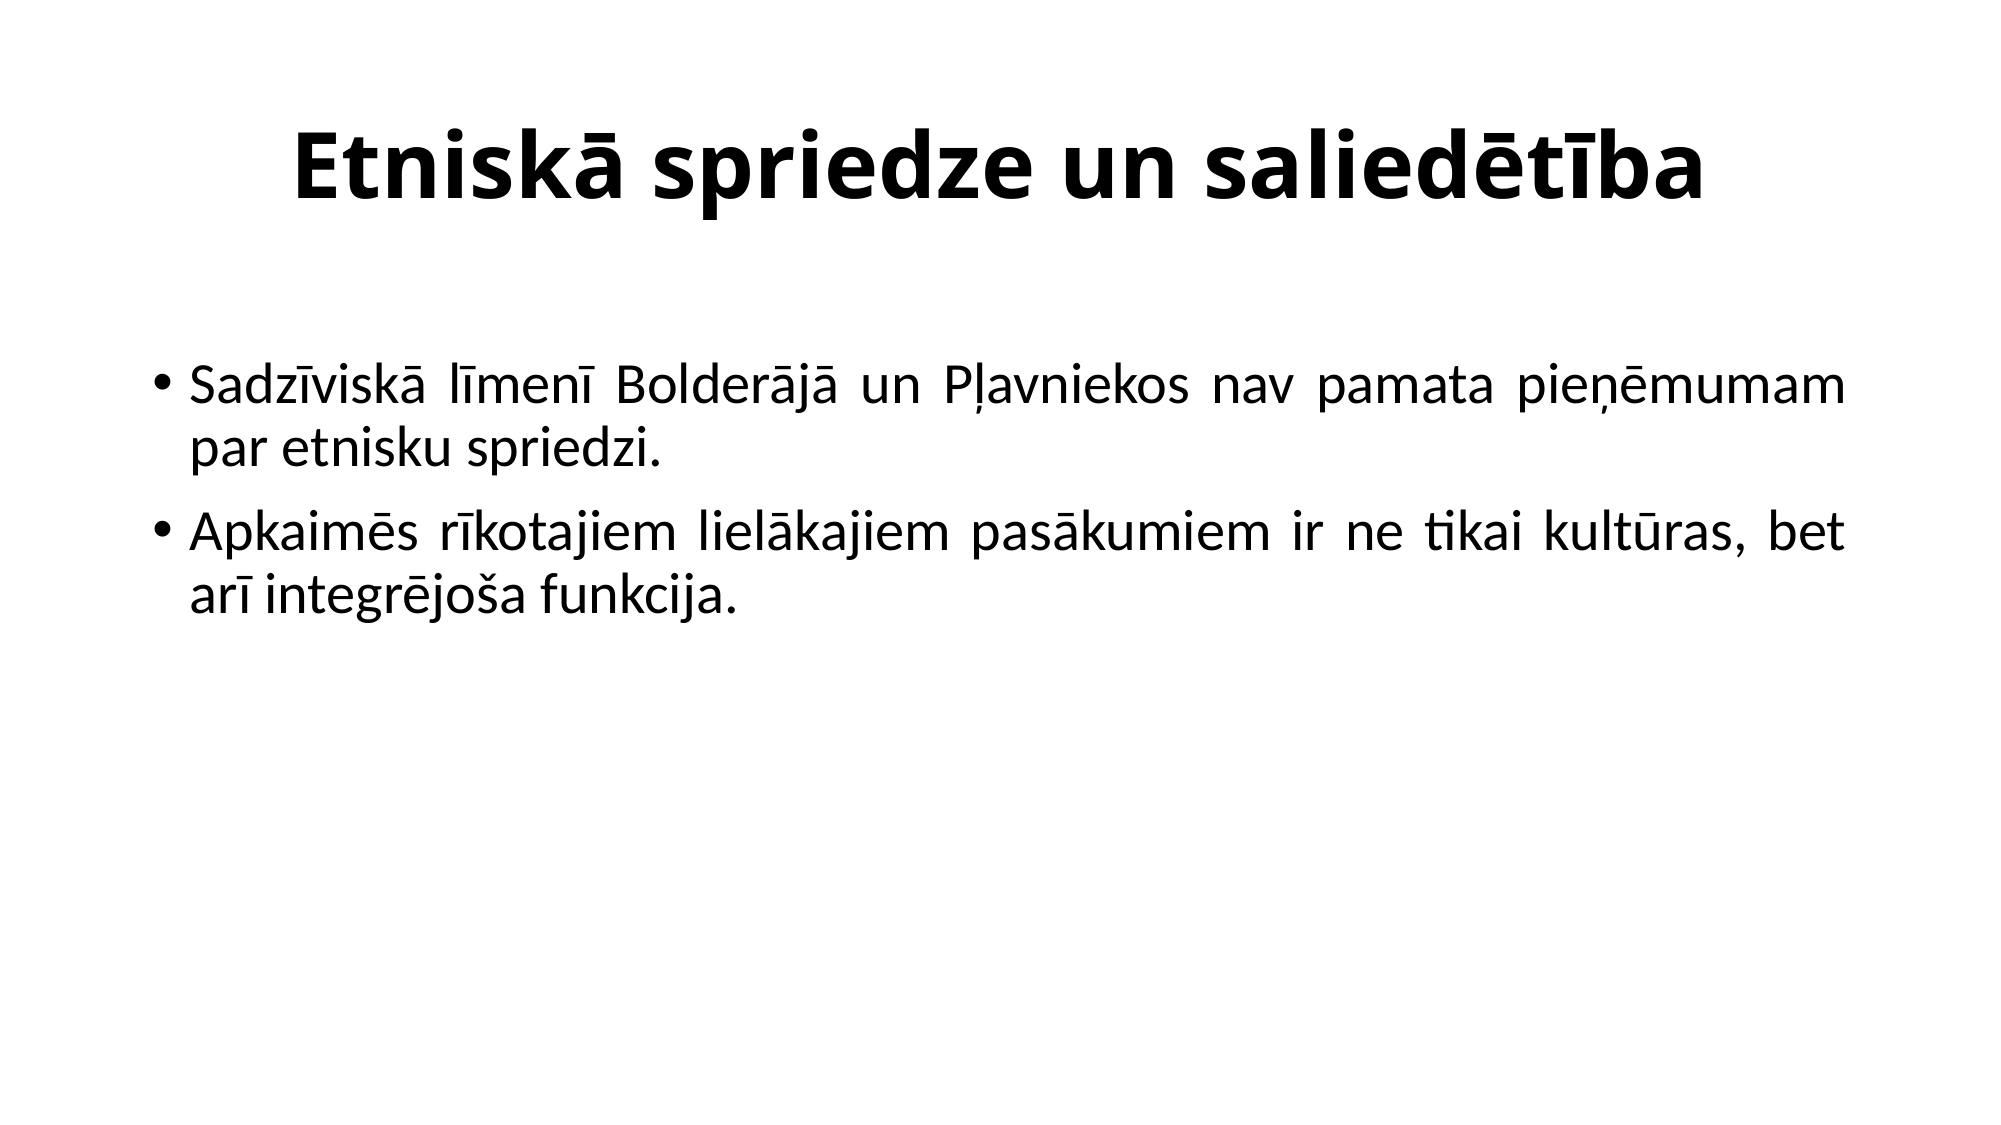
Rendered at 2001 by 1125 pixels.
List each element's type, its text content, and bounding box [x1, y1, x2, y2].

list Sadzīviskā līmenī Bolderājā un Pļavniekos nav pamata pieņēmumam par etnisku spriedzi. Apkaimēs rīkotajiem lielākajiem pasākumiem ir ne tikai kultūras, bet arī integrējoša funkcija. [137, 346, 1863, 1014]
title Etniskā spriedze un saliedētība [137, 59, 1863, 278]
